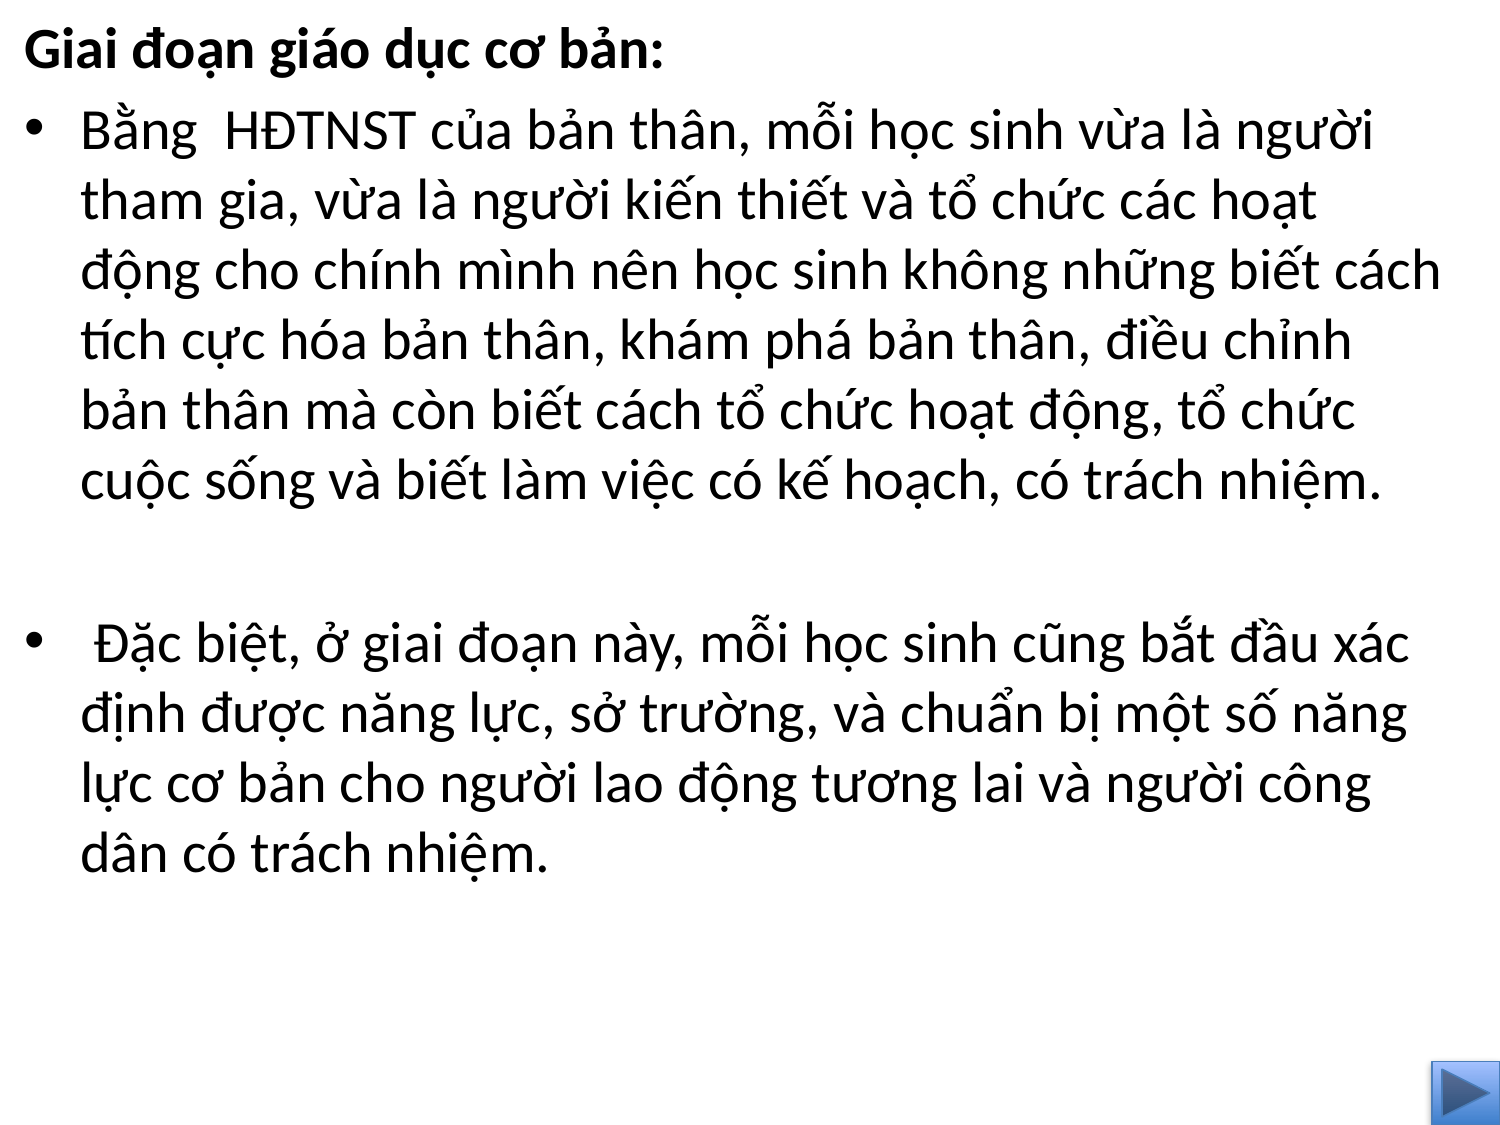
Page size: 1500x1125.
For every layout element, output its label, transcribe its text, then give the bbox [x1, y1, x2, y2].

text_box [1431, 1061, 1500, 1125]
list Giai đoạn giáo dục cơ bản: Bằng HĐTNST của bản thân, mỗi học sinh vừa là người tham gia, vừa là người kiến thiết và tổ chức các hoạt động cho chính mình nên học sinh không những biết cách tích cực hóa bản thân, khám phá bản thân, điều chỉnh bản thân mà còn biết cách tổ chức hoạt động, tổ chức cuộc sống và biết làm việc có kế hoạch, có trách nhiệm. Đặc biệt, ở giai đoạn này, mỗi học sinh cũng bắt đầu xác định được năng lực, sở trường, và chuẩn bị một số năng lực cơ bản cho người lao động tương lai và người công dân có trách nhiệm. [9, 2, 1466, 868]
